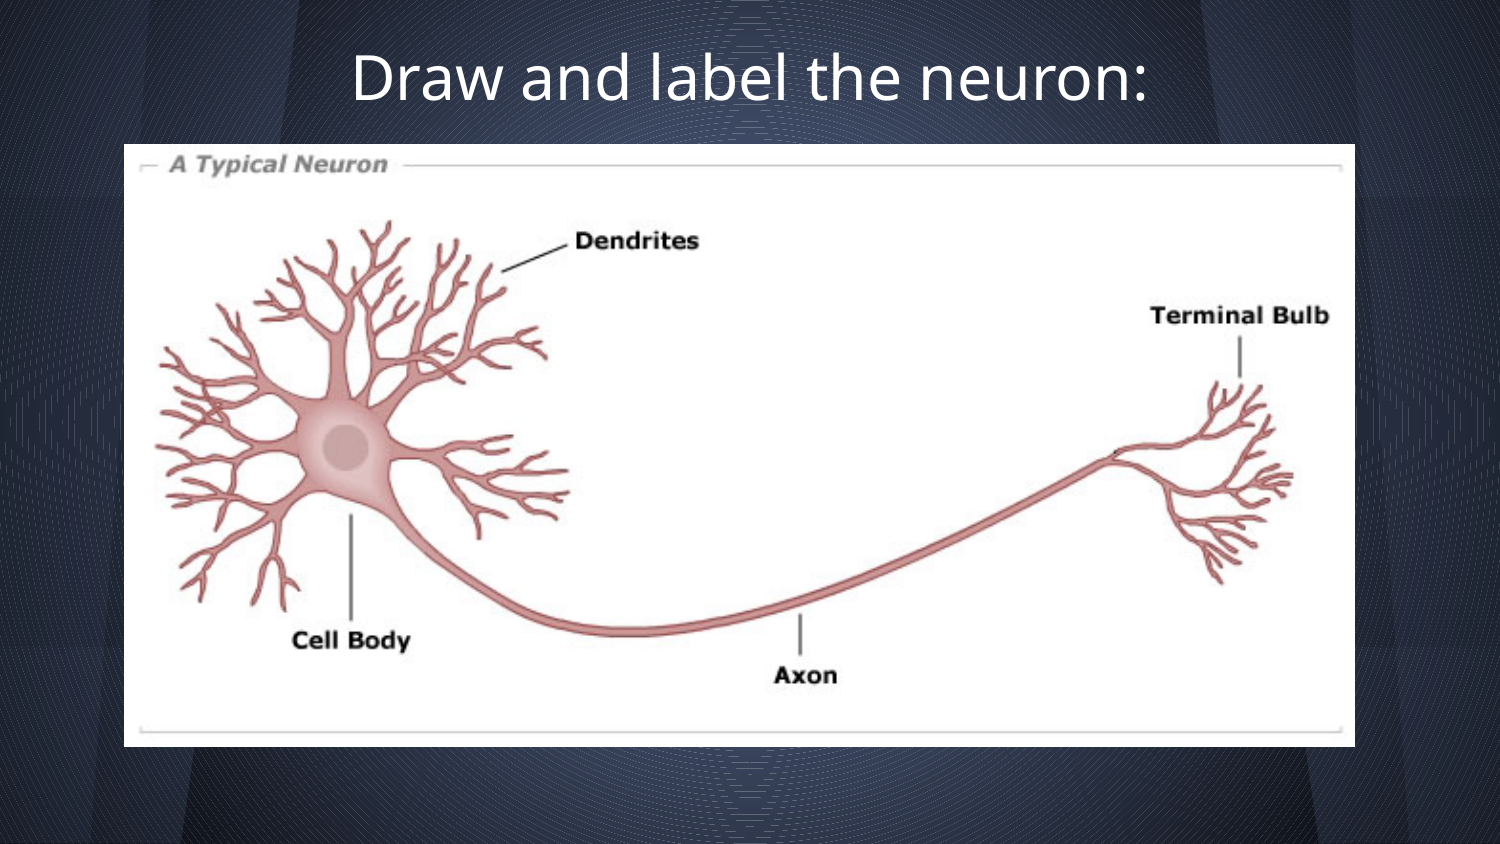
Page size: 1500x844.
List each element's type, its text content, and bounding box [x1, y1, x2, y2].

subtitle Draw and label the neuron: [112, 23, 1388, 587]
picture [123, 144, 1355, 747]
